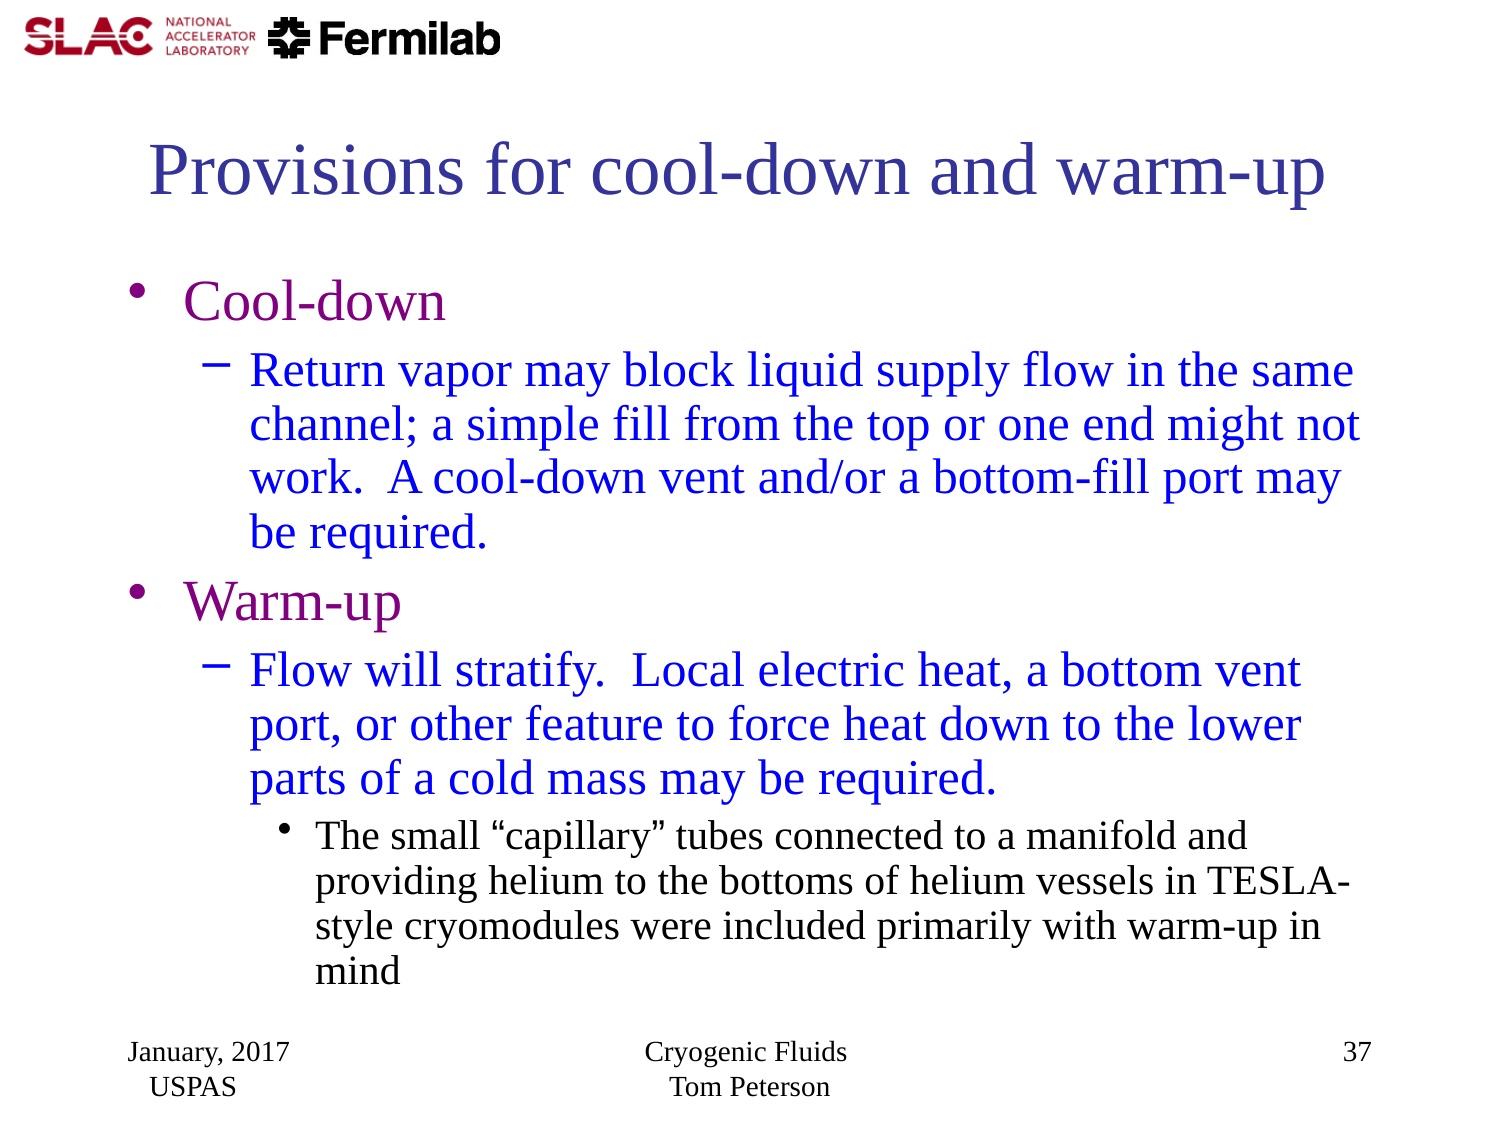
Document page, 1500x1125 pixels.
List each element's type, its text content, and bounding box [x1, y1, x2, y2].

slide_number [112, 1025, 313, 1100]
list Cool-down Return vapor may block liquid supply flow in the same channel; a simple fill from the top or one end might not work. A cool-down vent and/or a bottom-fill port may be required. Warm-up Flow will stratify. Local electric heat, a bottom vent port, or other feature to force heat down to the lower parts of a cold mass may be required. The small “capillary” tubes connected to a manifold and providing helium to the bottoms of helium vessels in TESLA-style cryomodules were included primarily with warm-up in mind [112, 262, 1388, 1000]
slide_number 37 [1074, 1025, 1388, 1100]
footer Cryogenic Fluids Tom Peterson [612, 1025, 888, 1100]
picture [24, 17, 500, 101]
title Provisions for cool-down and warm-up [112, 102, 1388, 213]
